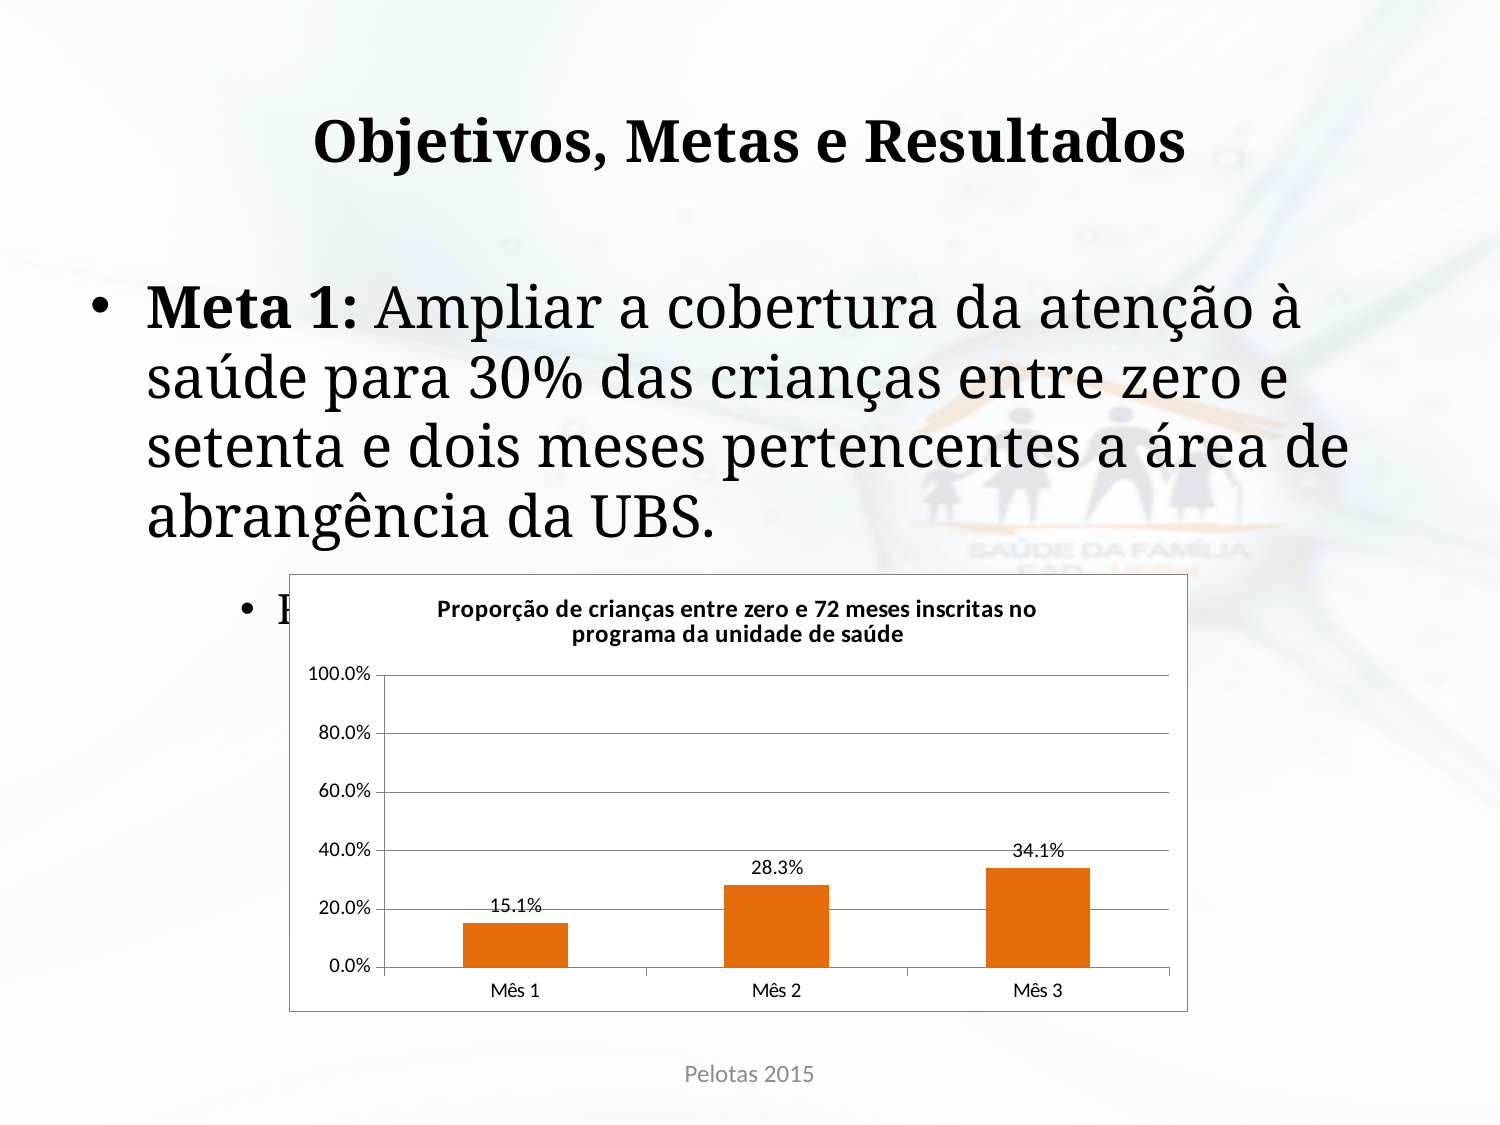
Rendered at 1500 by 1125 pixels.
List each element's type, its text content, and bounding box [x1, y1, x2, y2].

chart [288, 574, 1188, 1012]
list Meta 1: Ampliar a cobertura da atenção à saúde para 30% das crianças entre zero e setenta e dois meses pertencentes a área de abrangência da UBS. Resultado: 70 crianças [75, 262, 1425, 1005]
title Objetivos, Metas e Resultados [75, 45, 1425, 233]
footer Pelotas 2015 [512, 1042, 988, 1103]
